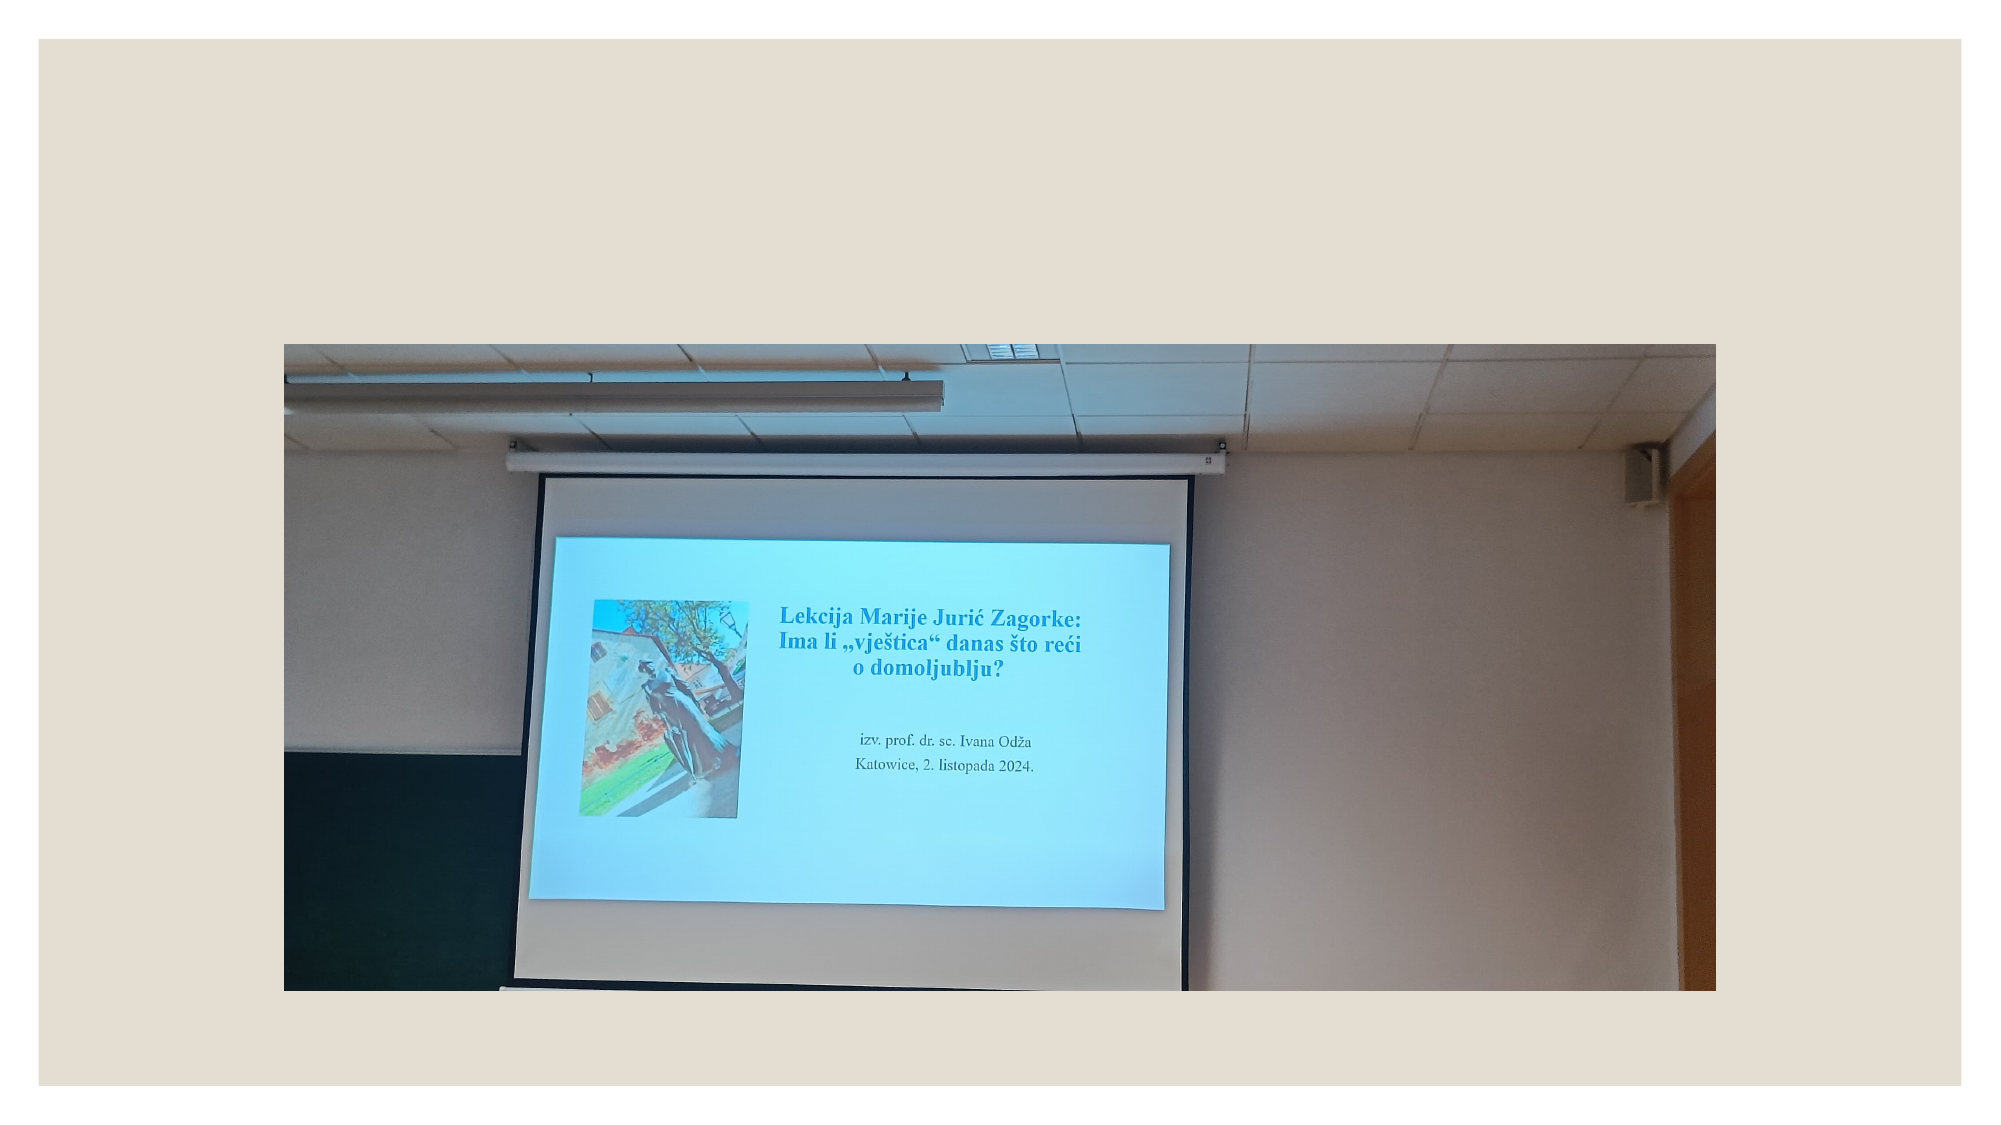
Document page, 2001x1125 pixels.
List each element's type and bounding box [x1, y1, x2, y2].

list [284, 345, 1716, 991]
